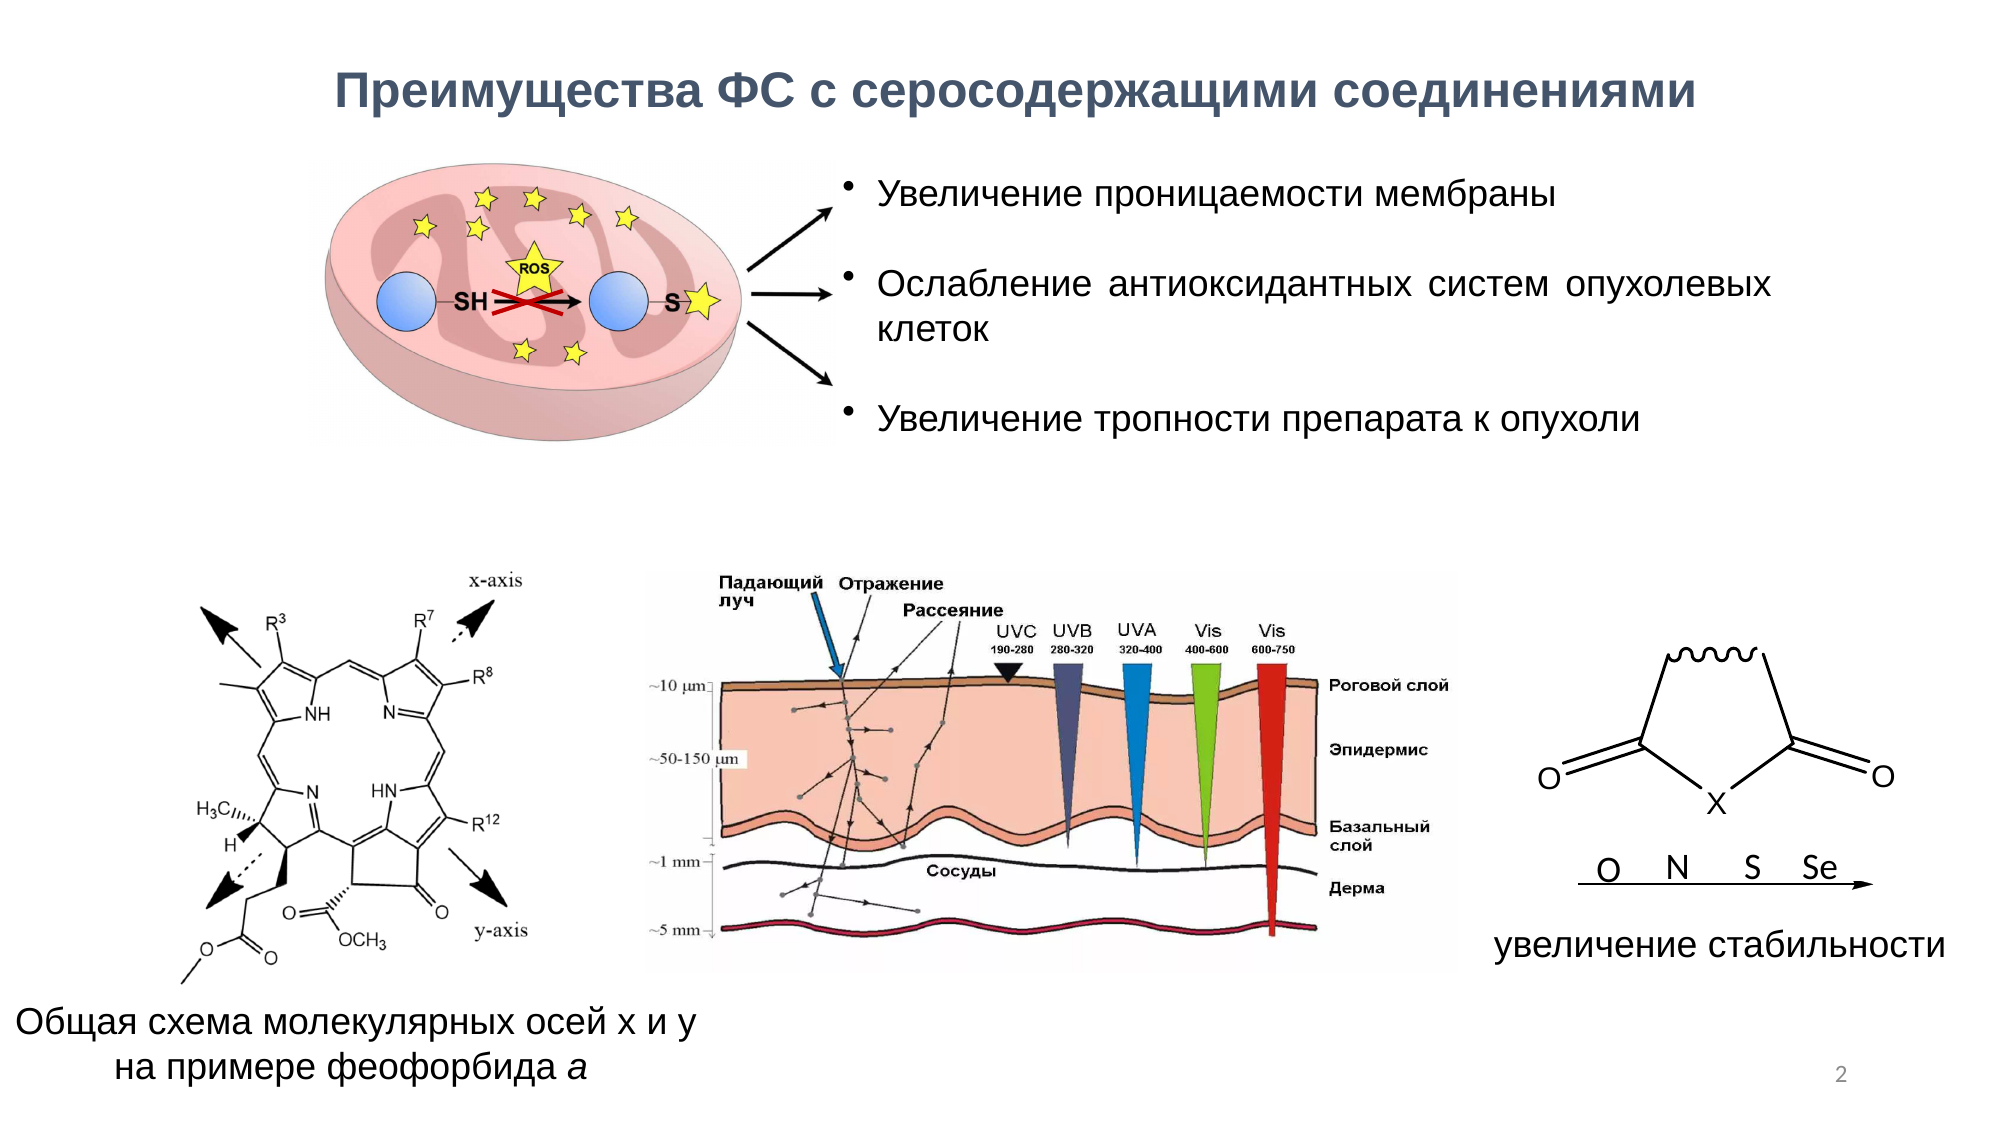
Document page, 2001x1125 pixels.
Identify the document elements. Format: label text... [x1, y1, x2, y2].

picture [146, 554, 572, 991]
text_box N [1650, 834, 1705, 879]
text_box увеличение стабильности [1479, 912, 1973, 973]
slide_number 2 [1412, 1042, 1863, 1103]
text_box S [1729, 834, 1777, 879]
text_box Se [1787, 834, 1853, 879]
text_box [1531, 645, 1903, 824]
text_box Преимущества ФС с серосодержащими соединениями [153, 23, 1879, 159]
text_box Общая схема молекулярных осей х и у на примере феофорбида а [0, 989, 713, 1095]
text_box Увеличение проницаемости мембраны Ослабление антиоксидантных систем опухолевых клеток Увеличение тропности препарата к опухоли [838, 162, 1779, 445]
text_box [491, 290, 563, 314]
text_box O [1581, 837, 1637, 879]
picture [308, 160, 836, 446]
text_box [1573, 881, 1878, 900]
picture [645, 571, 1458, 973]
